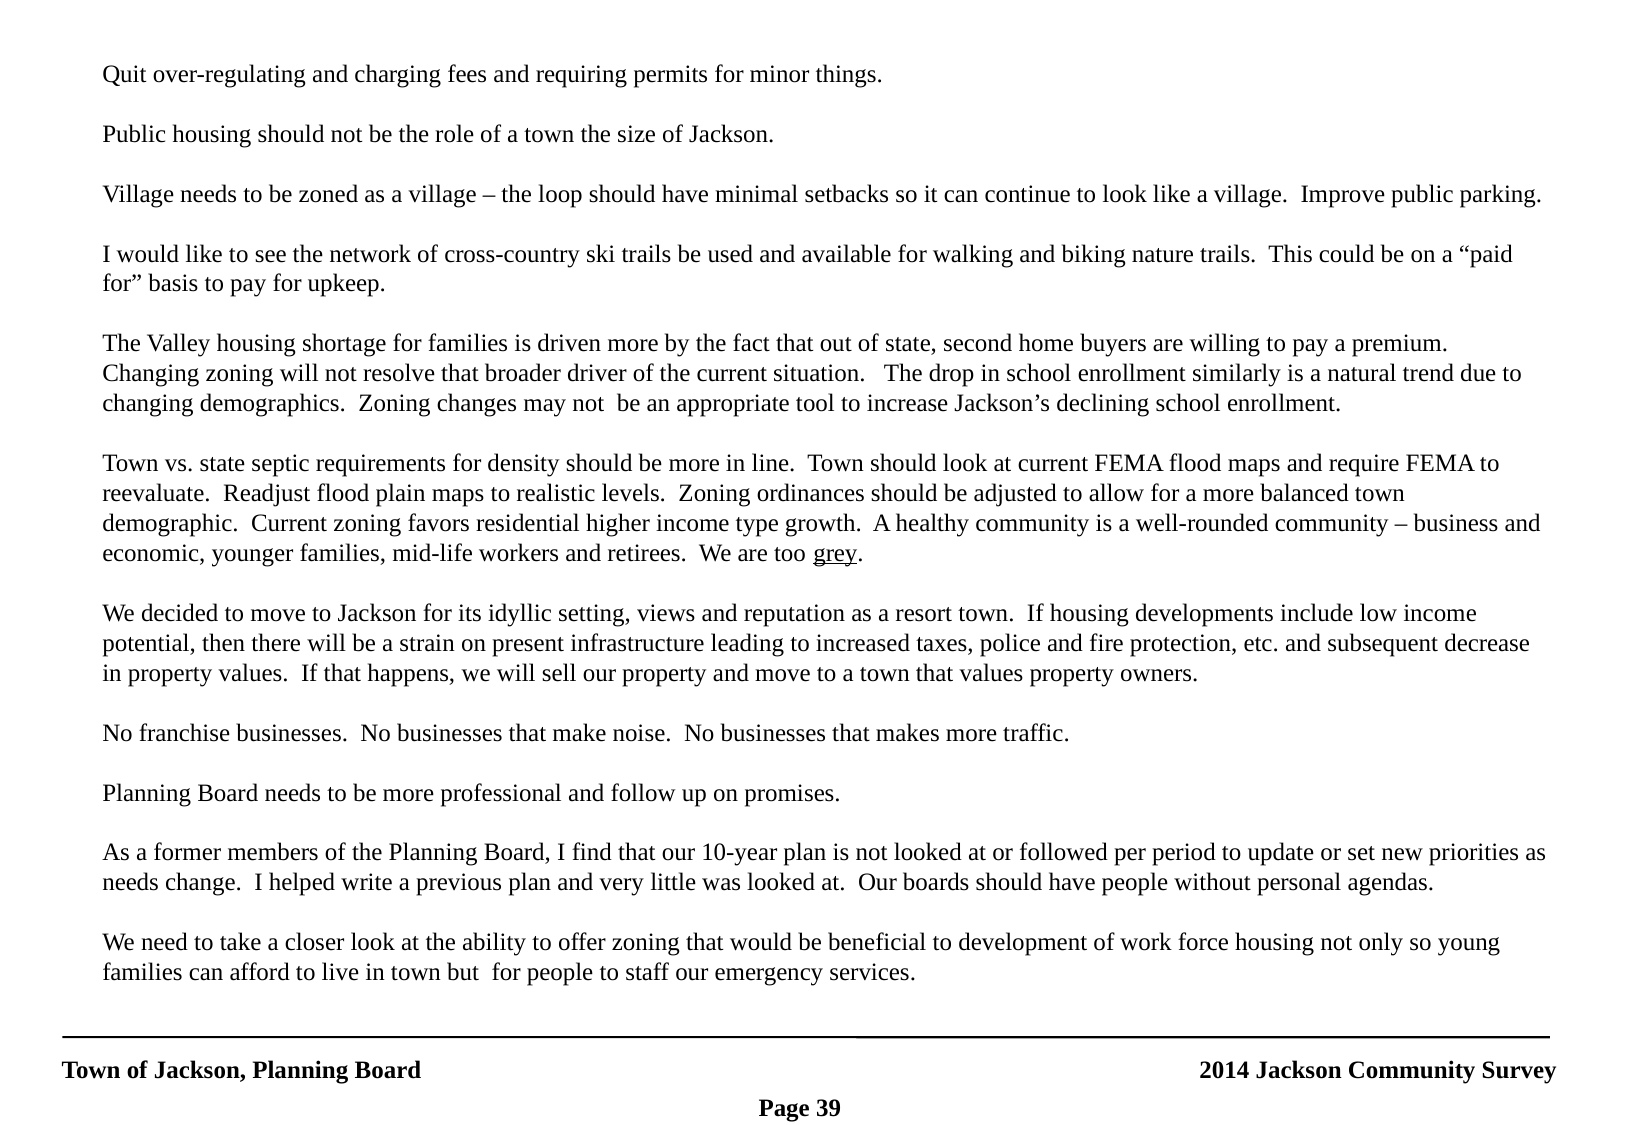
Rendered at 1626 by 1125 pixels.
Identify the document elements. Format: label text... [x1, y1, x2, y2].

text_box Quit over-regulating and charging fees and requiring permits for minor things. Public housing should not be the role of a town the size of Jackson. Village needs to be zoned as a village – the loop should have minimal setbacks so it can continue to look like a village. Improve public parking. I would like to see the network of cross-country ski trails be used and available for walking and biking nature trails. This could be on a “paid for” basis to pay for upkeep. The Valley housing shortage for families is driven more by the fact that out of state, second home buyers are willing to pay a premium. Changing zoning will not resolve that broader driver of the current situation. The drop in school enrollment similarly is a natural trend due to changing demographics. Zoning changes may not be an appropriate tool to increase Jackson’s declining school enrollment. Town vs. state septic requirements for density should be more in line. Town should look at current FEMA flood maps and require FEMA to reevaluate. Readjust flood plain maps to realistic levels. Zoning ordinances should be adjusted to allow for a more balanced town demographic. Current zoning favors residential higher income type growth. A healthy community is a well-rounded community – business and economic, younger families, mid-life workers and retirees. We are too grey. We decided to move to Jackson for its idyllic setting, views and reputation as a resort town. If housing developments include low income potential, then there will be a strain on present infrastructure leading to increased taxes, police and fire protection, etc. and subsequent decrease in property values. If that happens, we will sell our property and move to a town that values property owners. No franchise businesses. No businesses that make noise. No businesses that makes more traffic. Planning Board needs to be more professional and follow up on promises. As a former members of the Planning Board, I find that our 10-year plan is not looked at or followed per period to update or set new priorities as needs change. I helped write a previous plan and very little was looked at. Our boards should have people without personal agendas. We need to take a closer look at the ability to offer zoning that would be beneficial to development of work force housing not only so young families can afford to live in town but for people to staff our emergency services. [87, 50, 1563, 1125]
